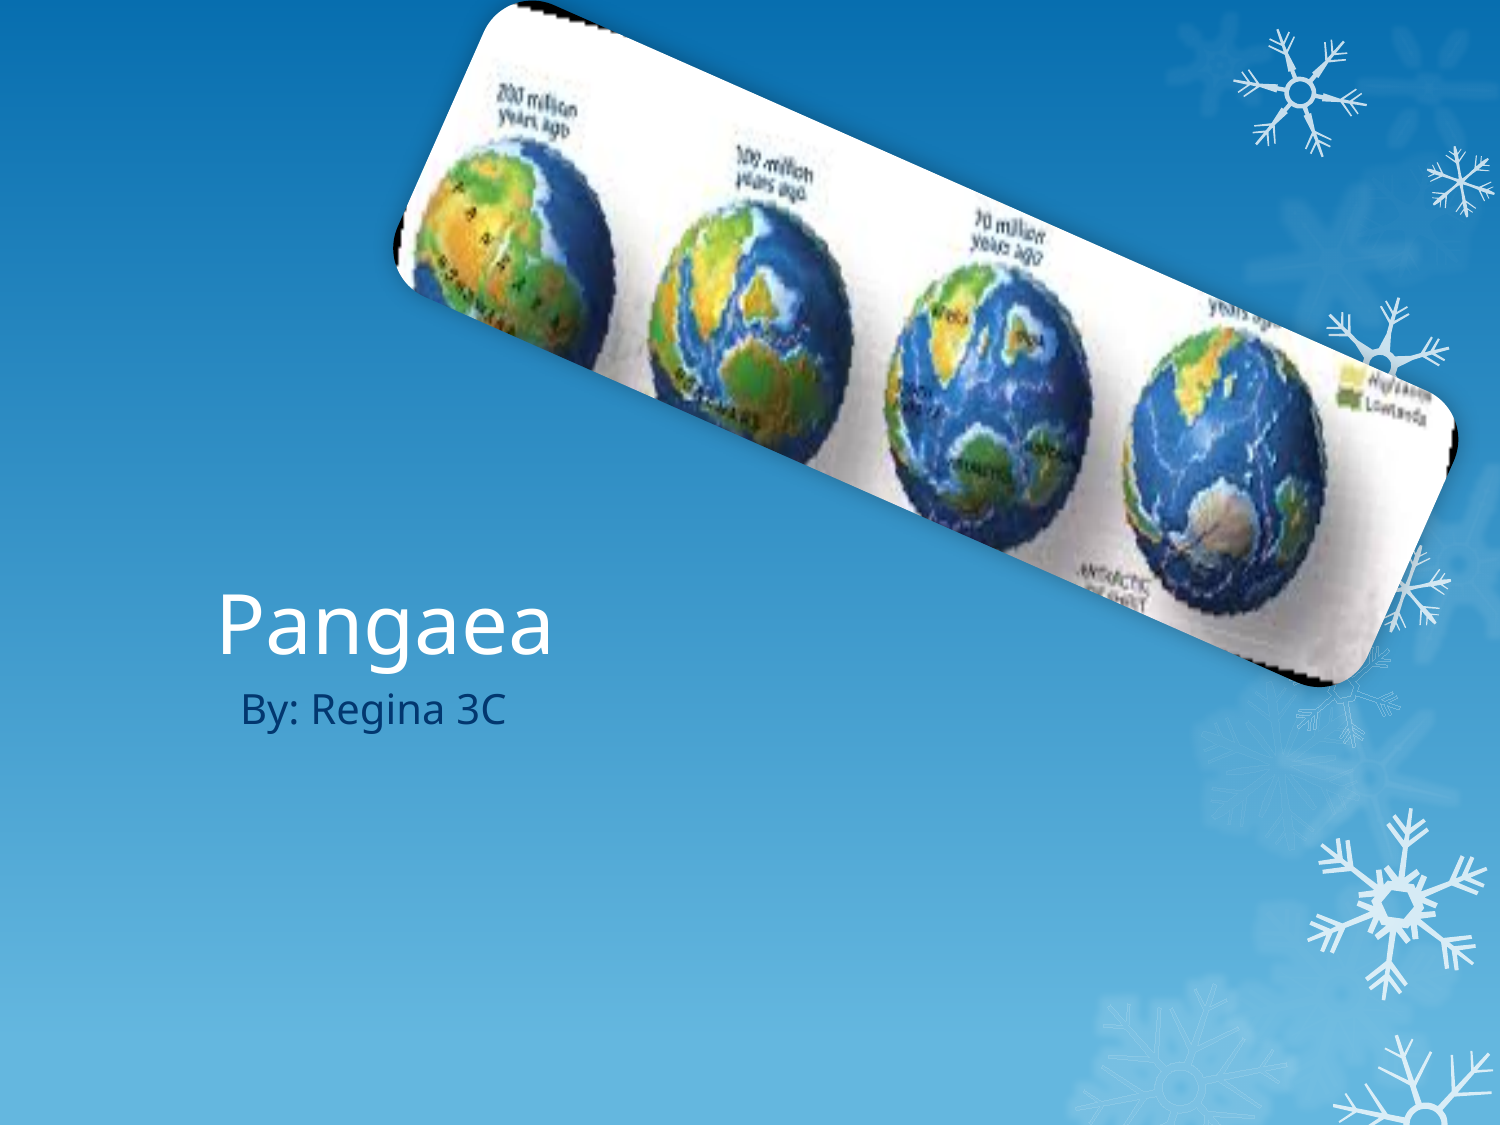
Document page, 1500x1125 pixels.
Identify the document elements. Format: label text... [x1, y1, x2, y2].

picture [394, 2, 1457, 685]
title Pangaea [200, 437, 1246, 679]
subtitle By: Regina 3C [225, 675, 1393, 817]
